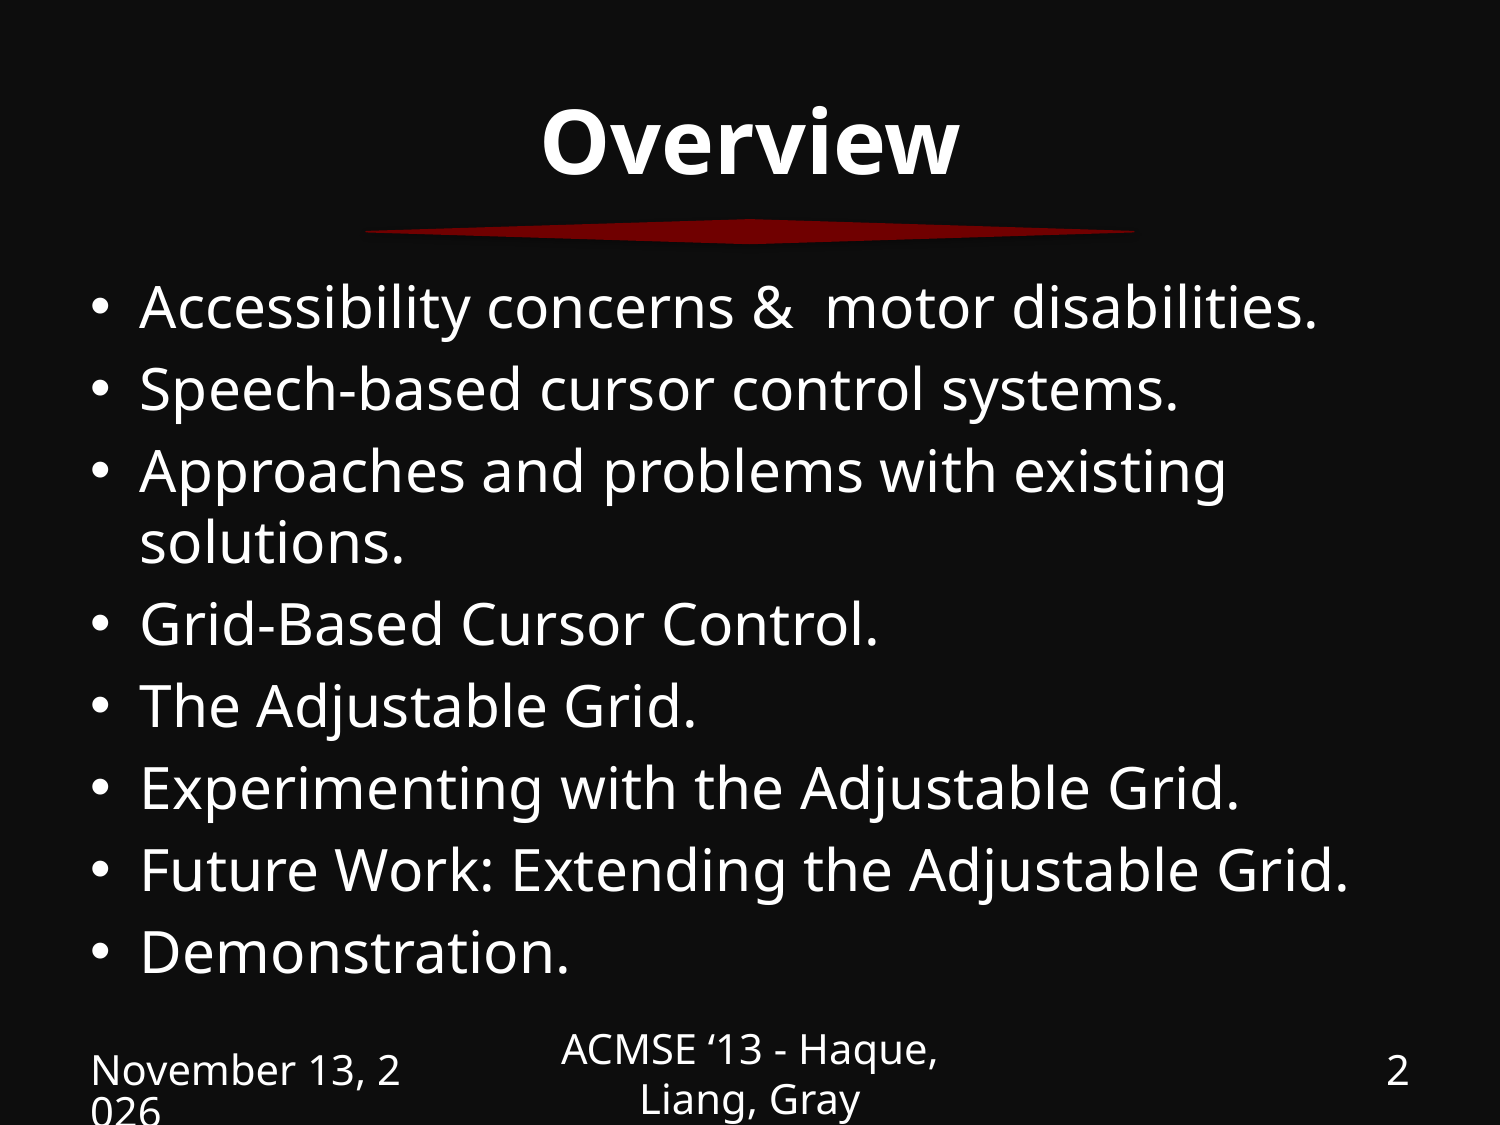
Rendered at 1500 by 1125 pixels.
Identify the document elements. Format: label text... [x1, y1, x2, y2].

text_box [365, 219, 1135, 245]
list Accessibility concerns & motor disabilities. Speech-based cursor control systems. Approaches and problems with existing solutions. Grid-Based Cursor Control. The Adjustable Grid. Experimenting with the Adjustable Grid. Future Work: Extending the Adjustable Grid. Demonstration. [75, 262, 1425, 1005]
slide_number 2 [1074, 1042, 1425, 1103]
title Overview [75, 45, 1425, 233]
footer ACMSE ‘13 - Haque, Liang, Gray [512, 1042, 988, 1103]
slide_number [75, 1042, 425, 1103]
